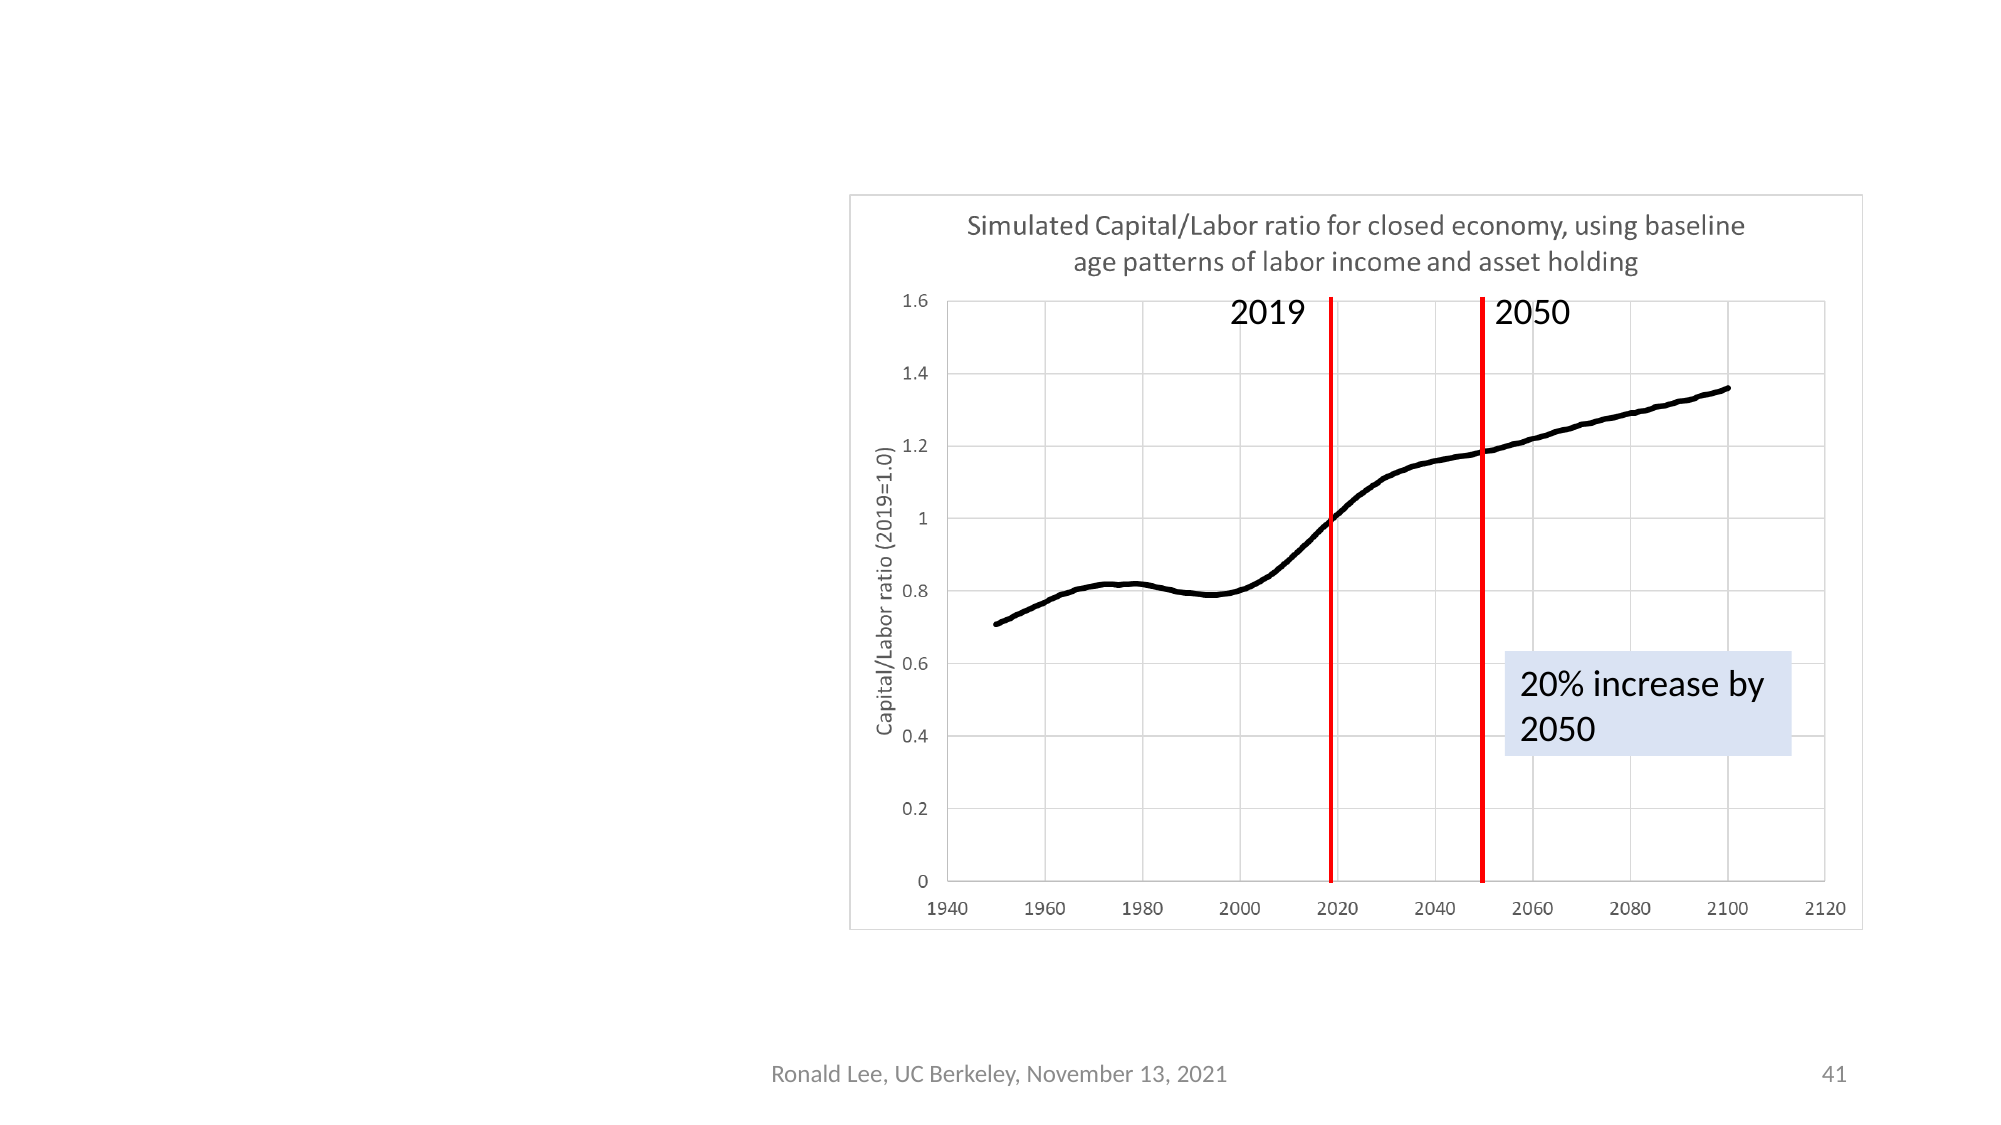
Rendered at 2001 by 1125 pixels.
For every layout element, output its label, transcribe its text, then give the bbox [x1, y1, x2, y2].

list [849, 194, 1863, 931]
slide_number 41 [1412, 1042, 1863, 1103]
footer Ronald Lee, UC Berkeley, November 13, 2021 [662, 1042, 1338, 1103]
